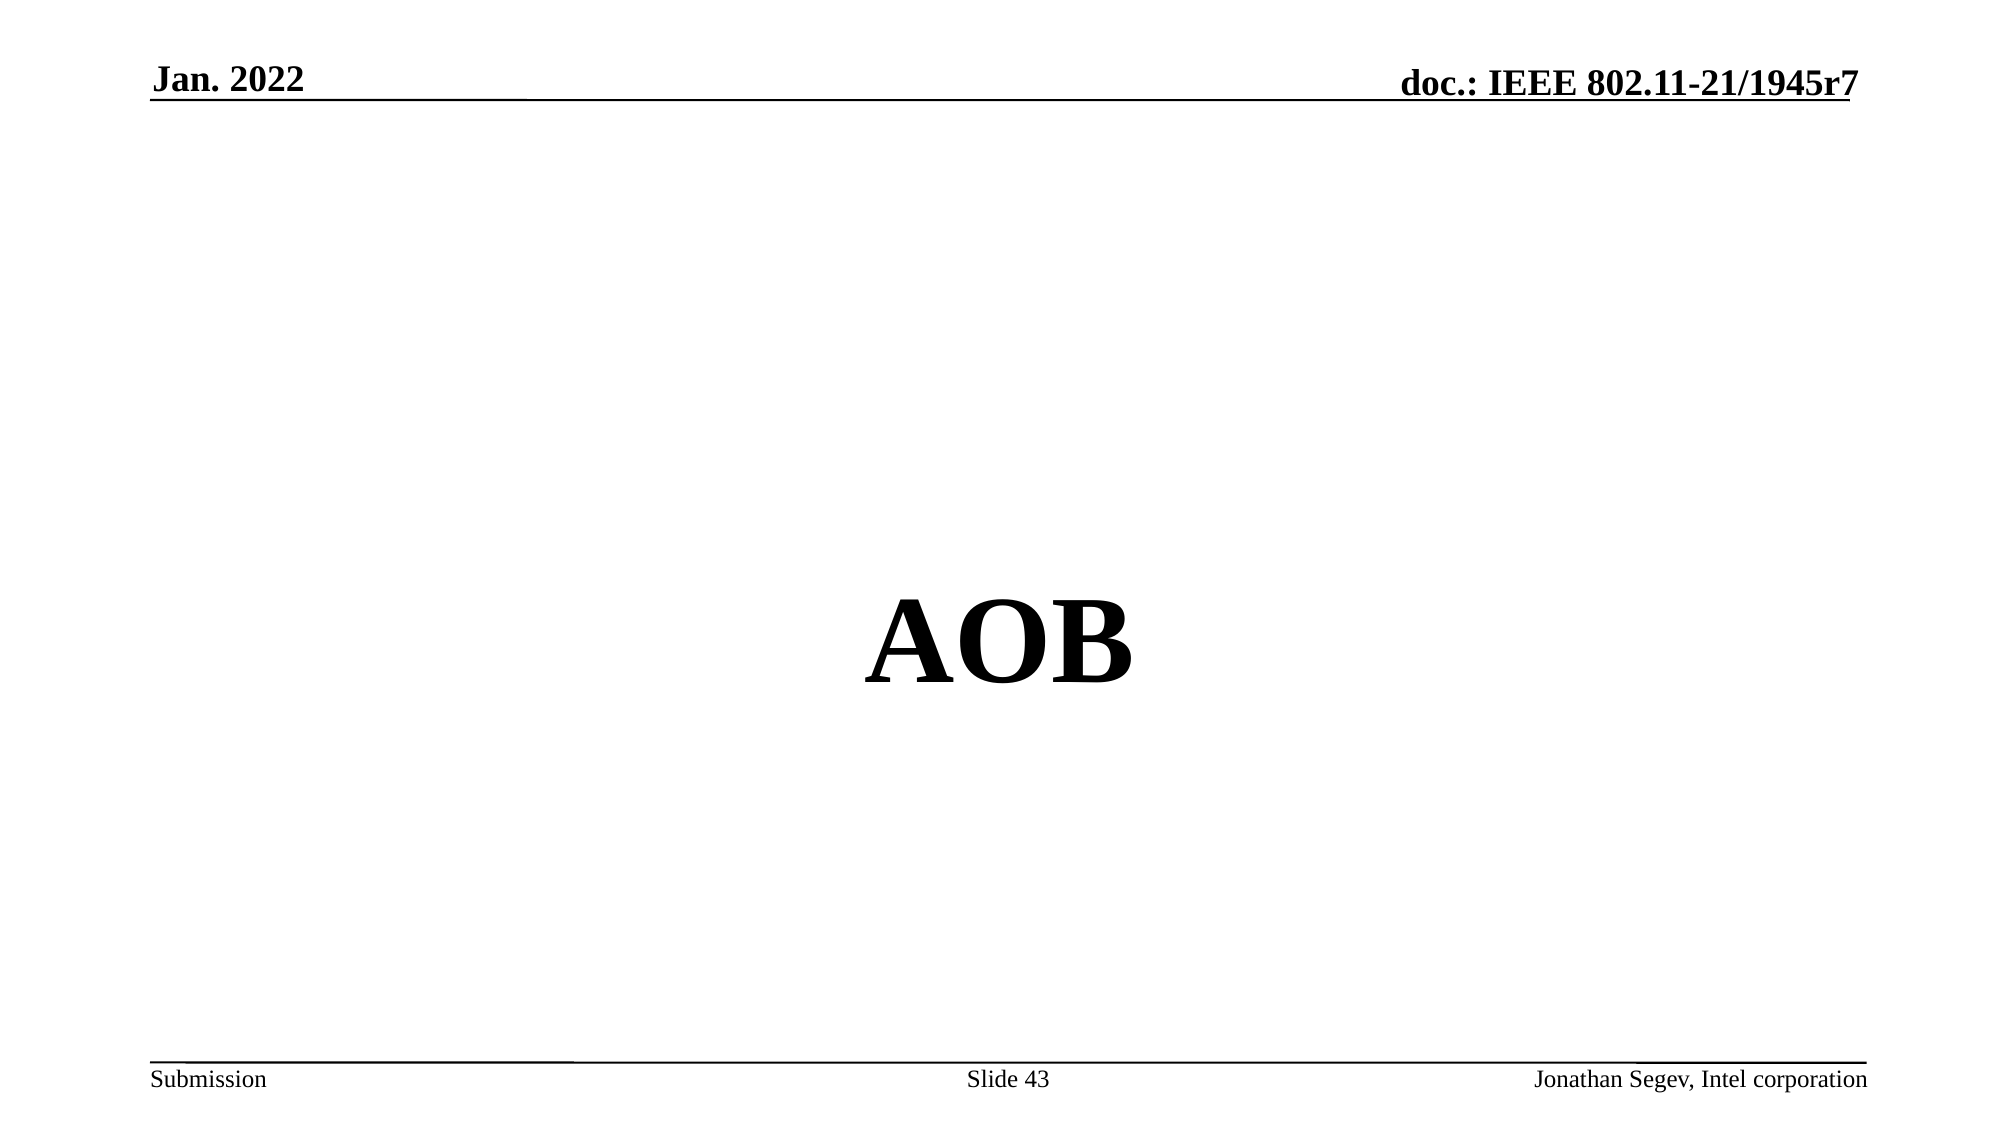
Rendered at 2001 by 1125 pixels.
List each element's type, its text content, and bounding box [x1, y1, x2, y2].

list AOB [149, 324, 1850, 1000]
footer Jonathan Segev, Intel corporation [1171, 1061, 1869, 1093]
slide_number Slide 43 [950, 1061, 1067, 1123]
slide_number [152, 54, 563, 100]
